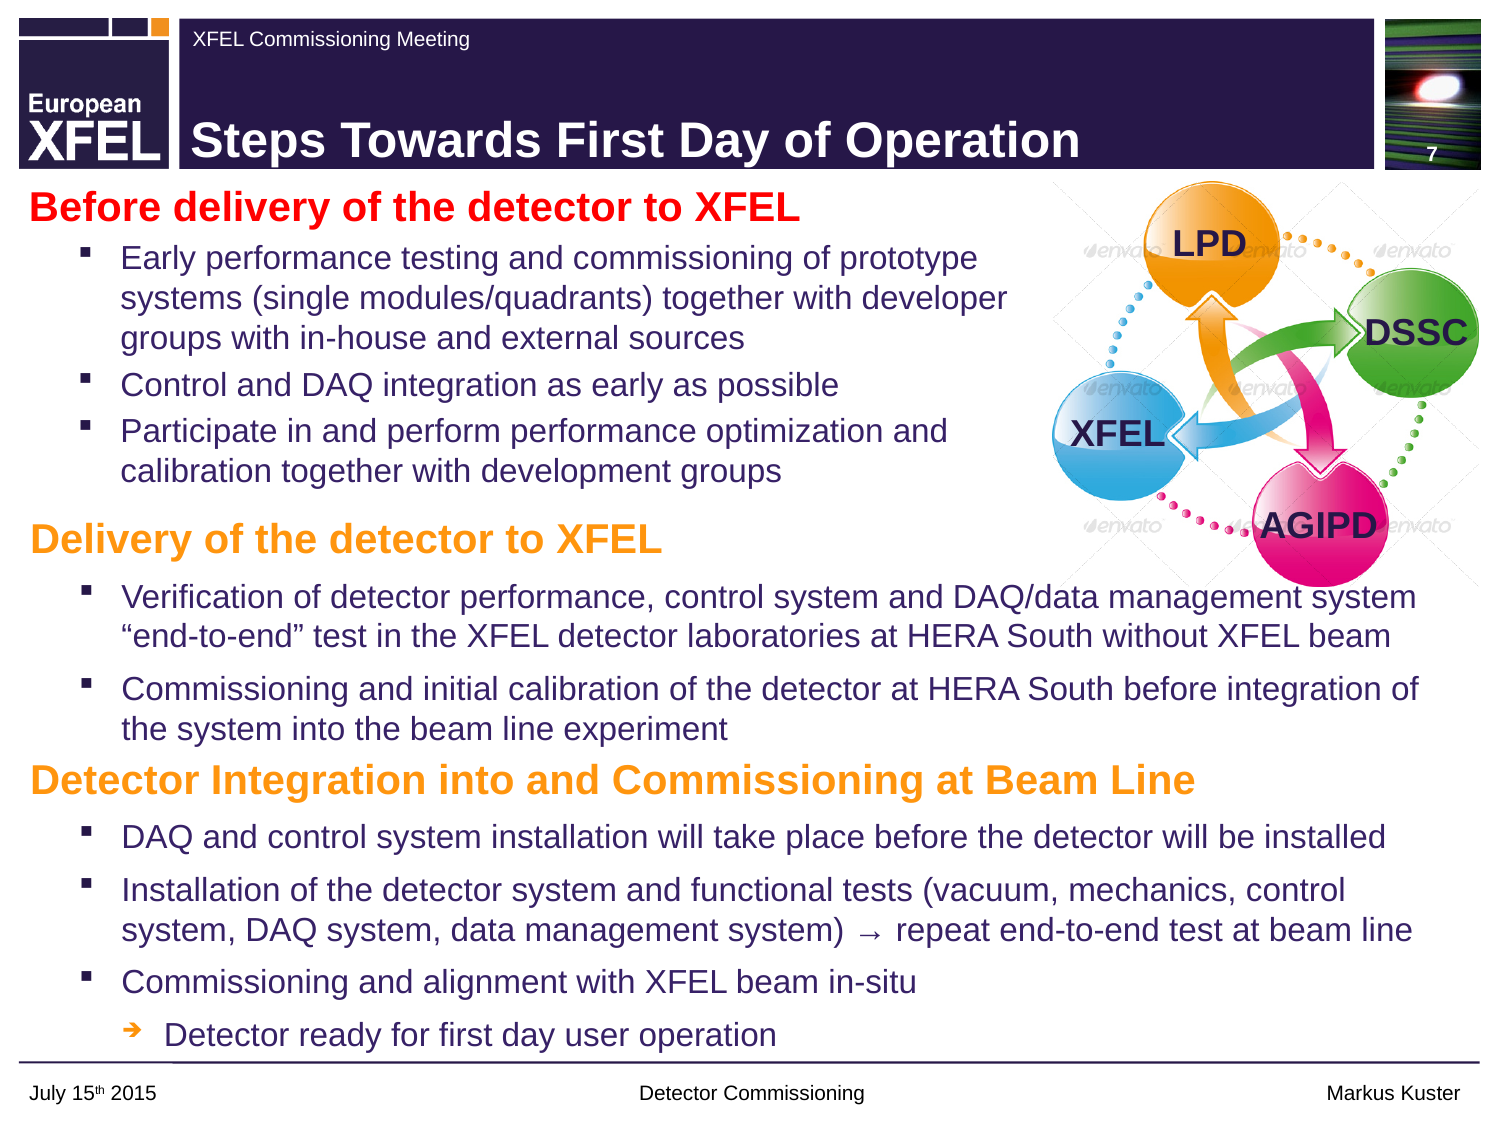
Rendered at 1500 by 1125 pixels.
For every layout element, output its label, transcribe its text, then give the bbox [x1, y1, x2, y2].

picture [1052, 180, 1480, 587]
picture [1385, 19, 1481, 170]
picture [19, 18, 169, 169]
list Before delivery of the detector to XFEL Early performance testing and commissioning of prototype systems (single modules/quadrants) together with developer groups with in-house and external sources Control and DAQ integration as early as possible Participate in and perform performance optimization and calibration together with development groups [17, 173, 1045, 527]
title Steps Towards First Day of Operation [178, 80, 1374, 168]
text_box Delivery of the detector to XFEL Verification of detector performance, control system and DAQ/data management system “end-to-end” test in the XFEL detector laboratories at HERA South without XFEL beam Commissioning and initial calibration of the detector at HERA South before integration of the system into the beam line experiment Detector Integration into and Commissioning at Beam Line DAQ and control system installation will take place before the detector will be installed Installation of the detector system and functional tests (vacuum, mechanics, control system, DAQ system, data management system) → repeat end-to-end test at beam line Commissioning and alignment with XFEL beam in-situ Detector ready for first day user operation [18, 506, 1481, 1056]
slide_number 7 [1384, 18, 1480, 169]
